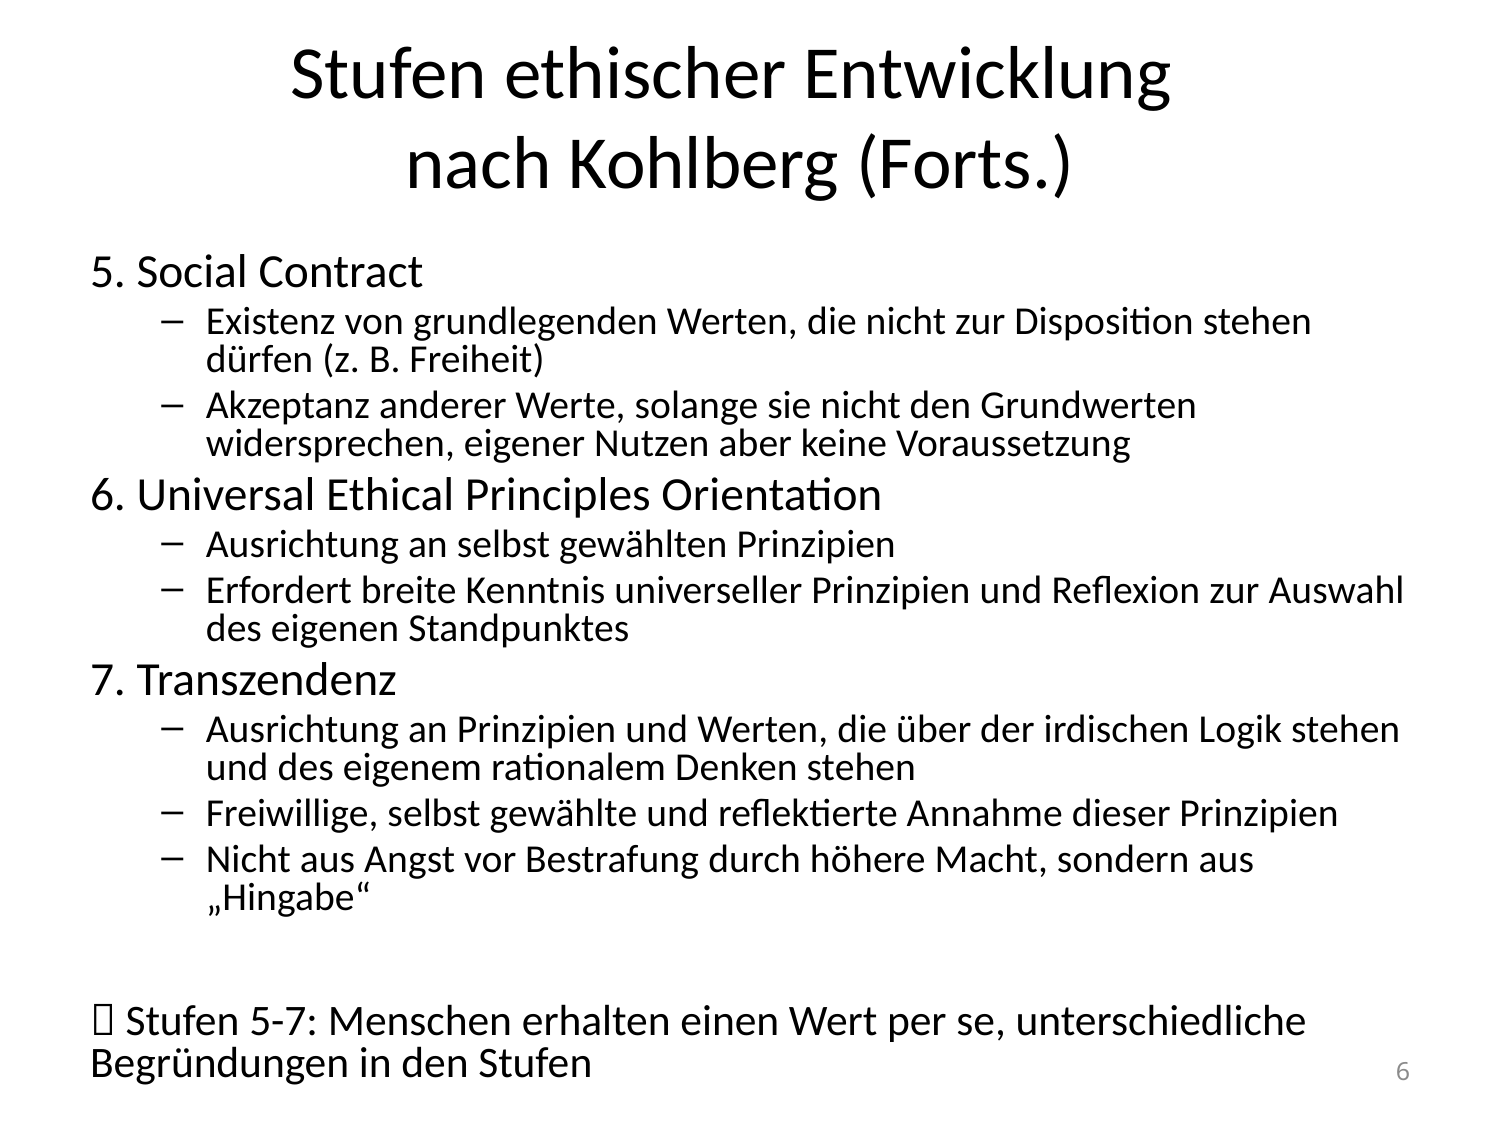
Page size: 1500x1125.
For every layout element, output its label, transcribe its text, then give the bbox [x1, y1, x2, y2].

list 5. Social Contract Existenz von grundlegenden Werten, die nicht zur Disposition stehen dürfen (z. B. Freiheit) Akzeptanz anderer Werte, solange sie nicht den Grundwerten widersprechen, eigener Nutzen aber keine Voraussetzung 6. Universal Ethical Principles Orientation Ausrichtung an selbst gewählten Prinzipien Erfordert breite Kenntnis universeller Prinzipien und Reflexion zur Auswahl des eigenen Standpunktes 7. Transzendenz Ausrichtung an Prinzipien und Werten, die über der irdischen Logik stehen und des eigenem rationalem Denken stehen Freiwillige, selbst gewählte und reflektierte Annahme dieser Prinzipien Nicht aus Angst vor Bestrafung durch höhere Macht, sondern aus „Hingabe“  Stufen 5-7: Menschen erhalten einen Wert per se, unterschiedliche Begründungen in den Stufen [75, 243, 1425, 1094]
title Stufen ethischer Entwicklung nach Kohlberg (Forts.) [64, 0, 1415, 228]
slide_number 6 [1074, 1042, 1425, 1103]
